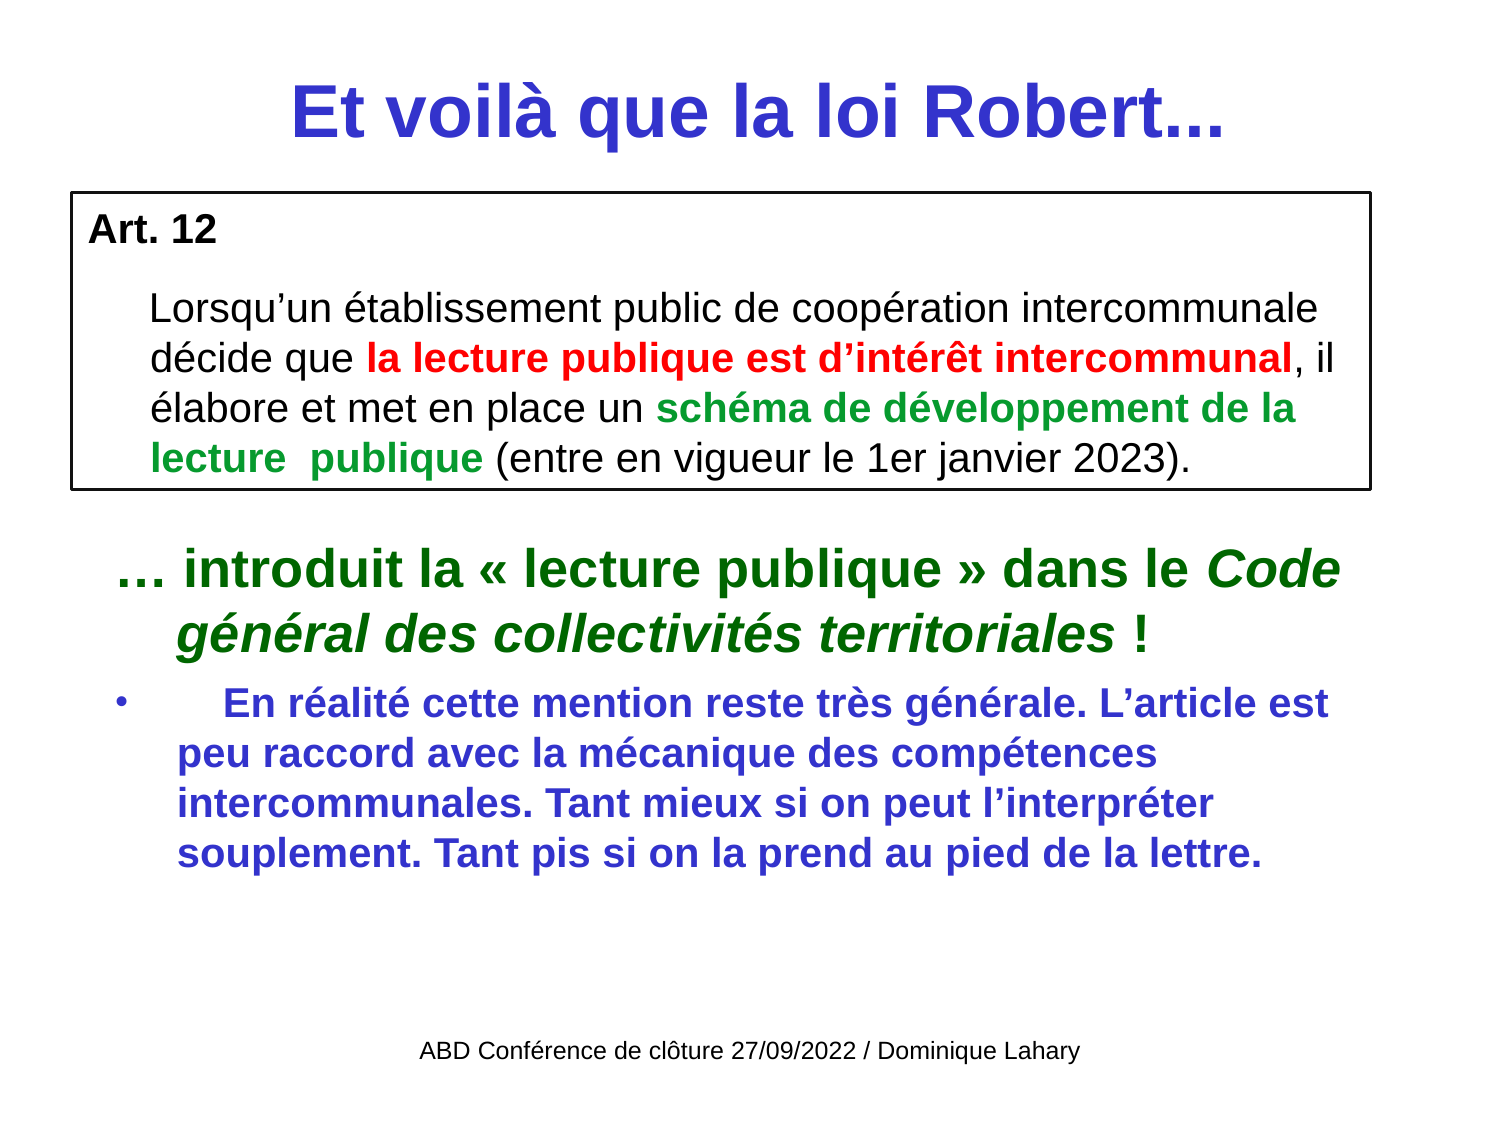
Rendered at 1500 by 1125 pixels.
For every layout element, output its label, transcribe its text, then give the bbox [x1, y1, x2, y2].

text_box Et voilà que la loi Robert... [64, 0, 1453, 216]
text_box Art. 12 Lorsqu’un établissement public de coopération intercommunale décide que la lecture publique est d’intérêt intercommunal, il élabore et met en place un schéma de développement de la lecture publique (entre en vigueur le 1er janvier 2023). [71, 192, 1371, 490]
text_box … introduit la « lecture publique » dans le Code général des collectivités territoriales ! En réalité cette mention reste très générale. L’article est peu raccord avec la mécanique des compétences intercommunales. Tant mieux si on peut l’interpréter souplement. Tant pis si on la prend au pied de la lettre. [99, 526, 1371, 945]
text_box ABD Conférence de clôture 27/09/2022 / Dominique Lahary [50, 1027, 1451, 1103]
